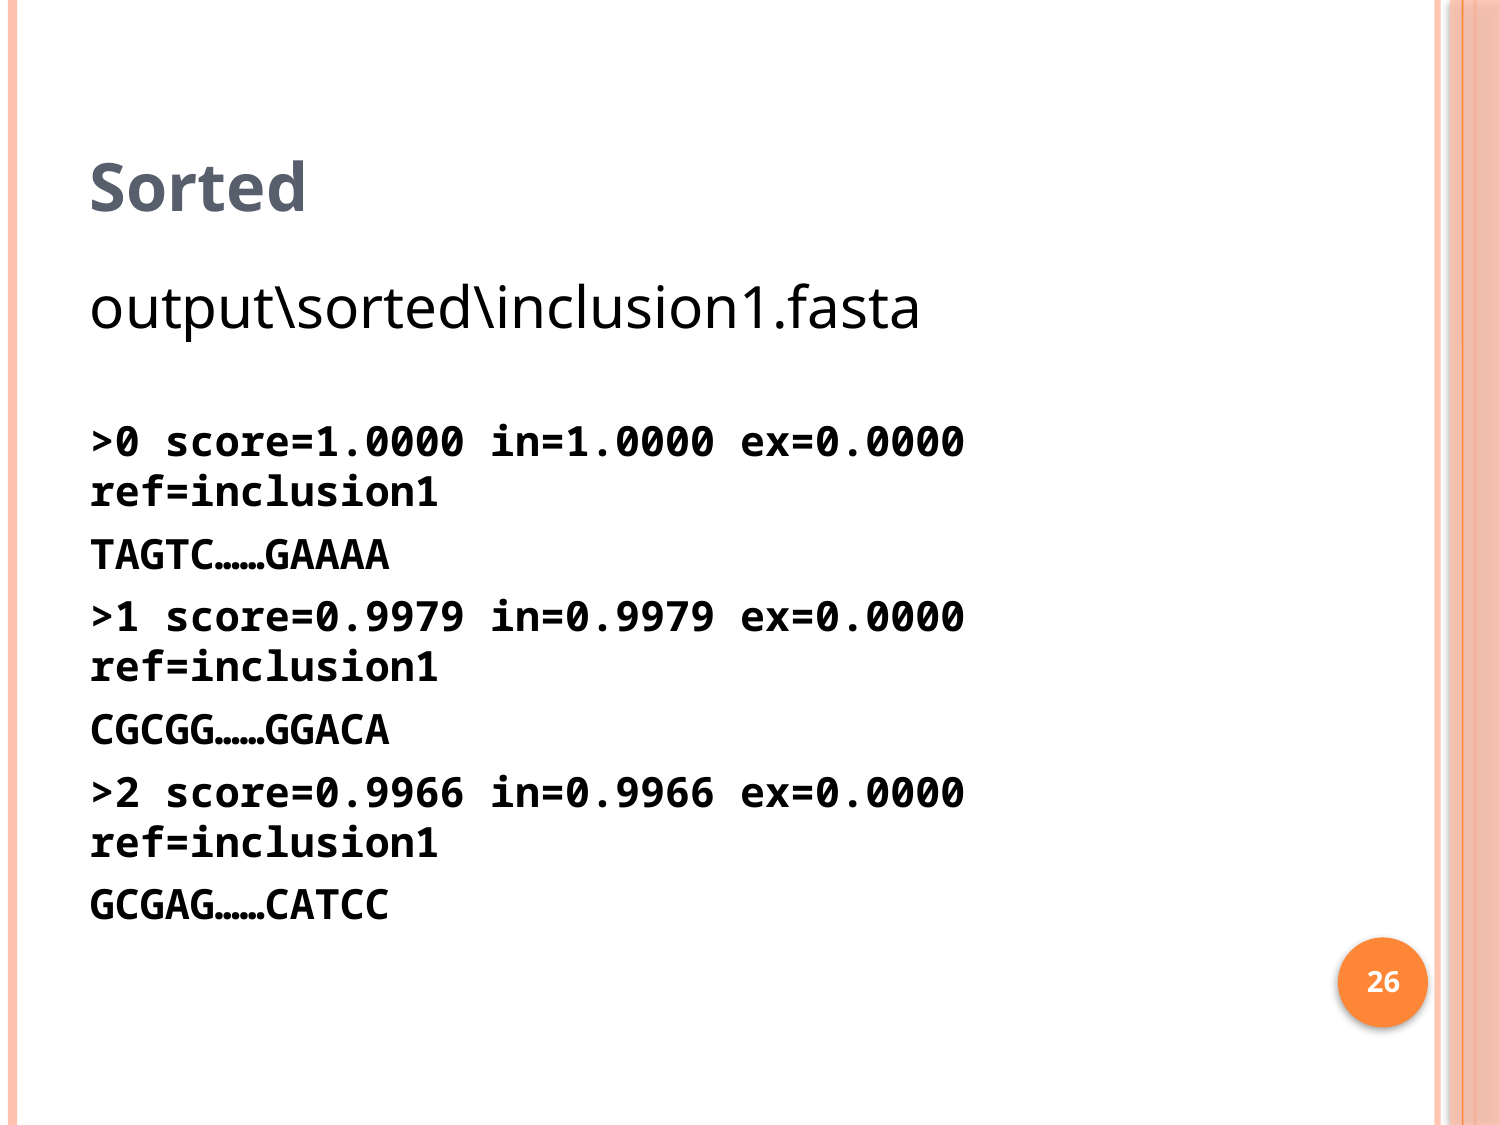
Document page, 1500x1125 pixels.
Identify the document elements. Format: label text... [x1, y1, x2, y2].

list output\sorted\inclusion1.fasta >0 score=1.0000 in=1.0000 ex=0.0000 ref=inclusion1 TAGTC……GAAAA >1 score=0.9979 in=0.9979 ex=0.0000 ref=inclusion1 CGCGG……GGACA >2 score=0.9966 in=0.9966 ex=0.0000 ref=inclusion1 GCGAG……CATCC [75, 262, 1300, 1062]
title Sorted [75, 45, 1300, 233]
slide_number 26 [1333, 940, 1434, 1027]
